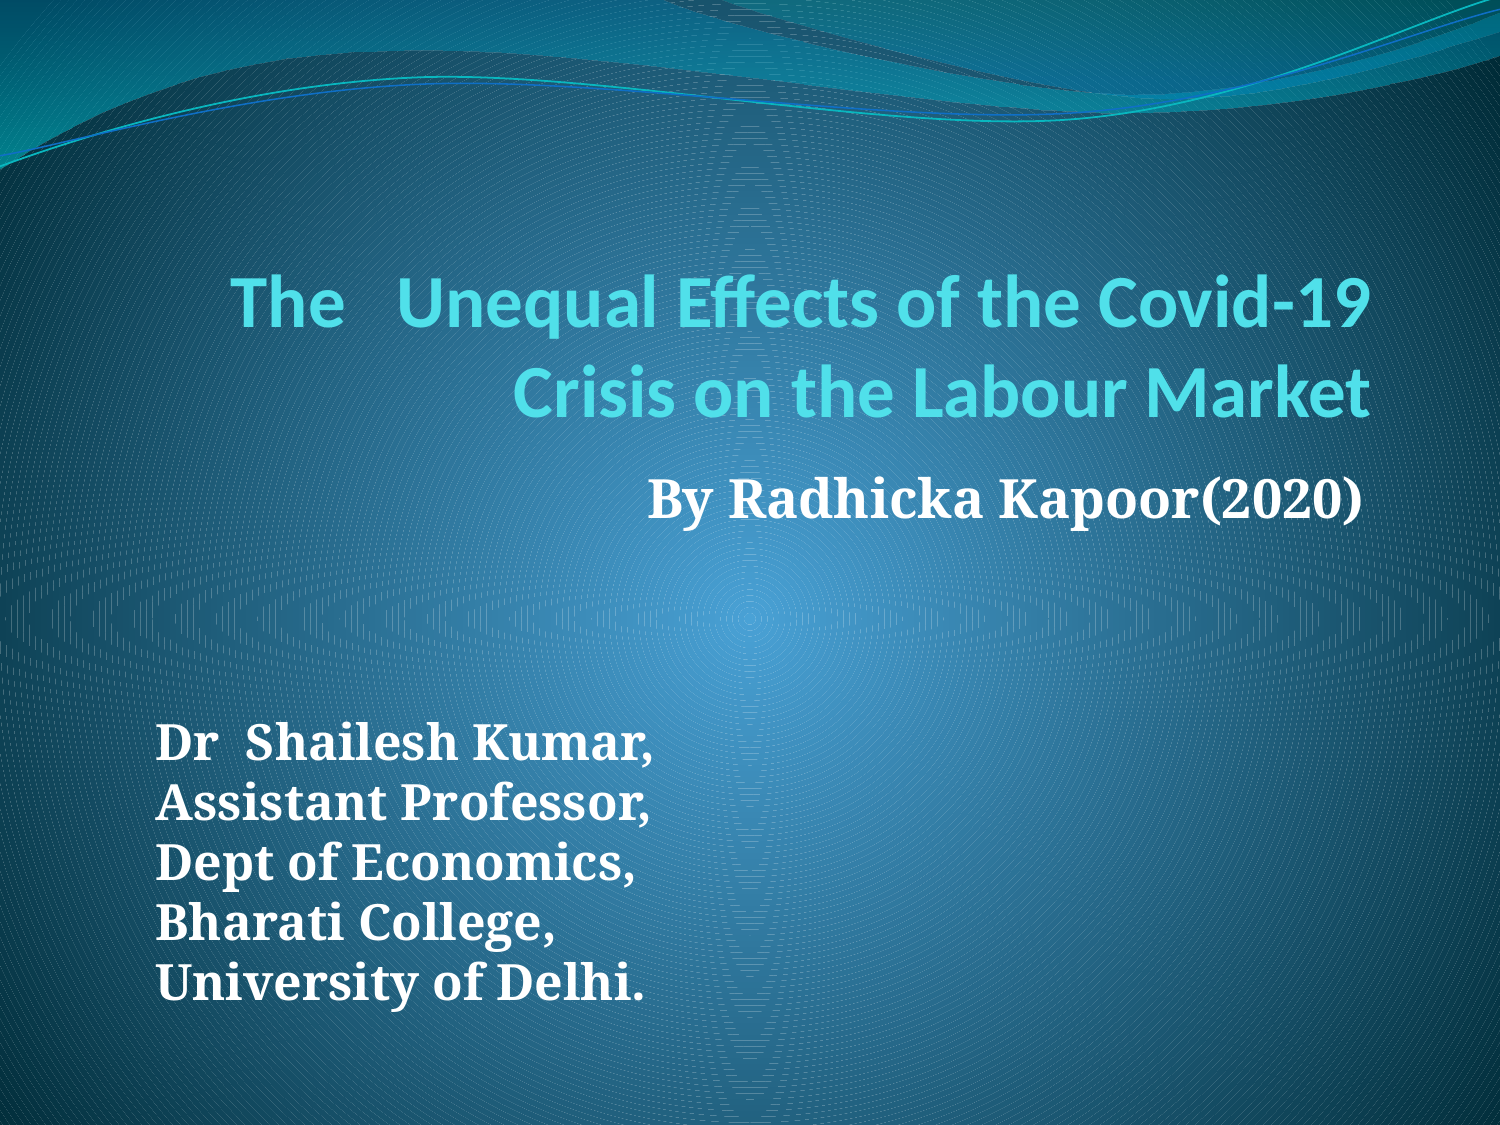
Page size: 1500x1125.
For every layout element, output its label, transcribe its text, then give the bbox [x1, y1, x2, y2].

title The Unequal Effects of the Covid-19 Crisis on the Labour Market [87, 125, 1376, 433]
subtitle By Radhicka Kapoor(2020) [87, 457, 1376, 818]
text_box Dr Shailesh Kumar, Assistant Professor, Dept of Economics, Bharati College, University of Delhi. [140, 703, 727, 1018]
